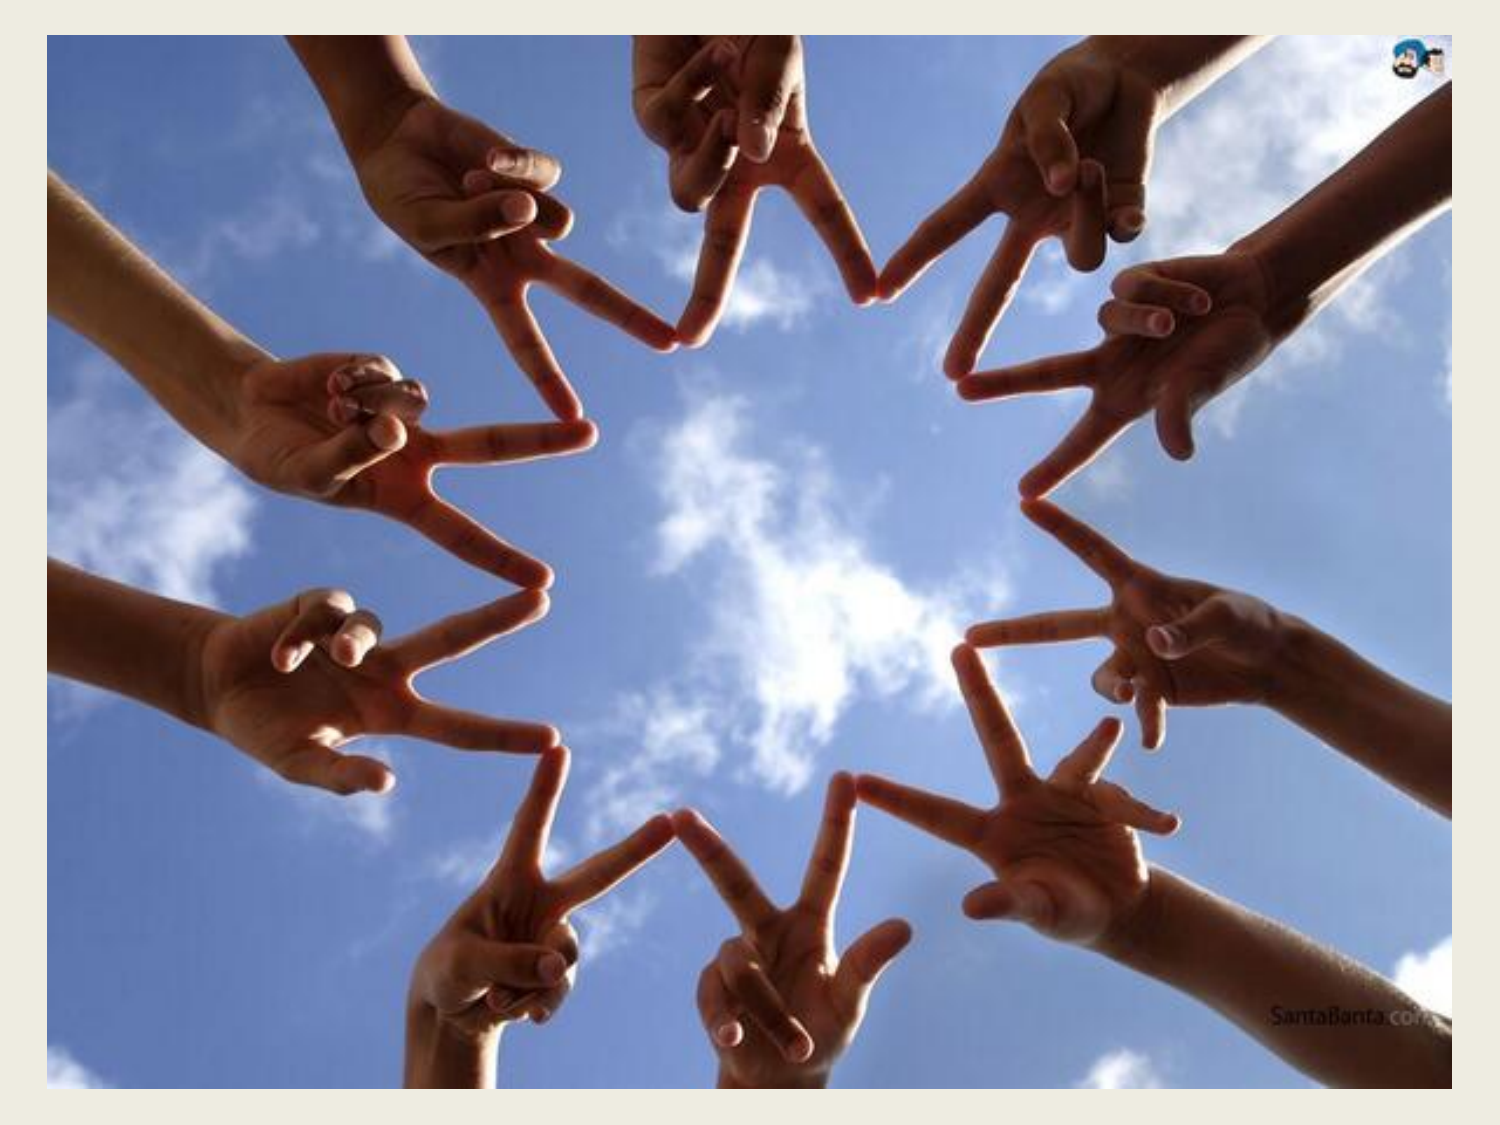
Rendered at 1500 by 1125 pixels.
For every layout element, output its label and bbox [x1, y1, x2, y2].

picture [47, 35, 1453, 1090]
